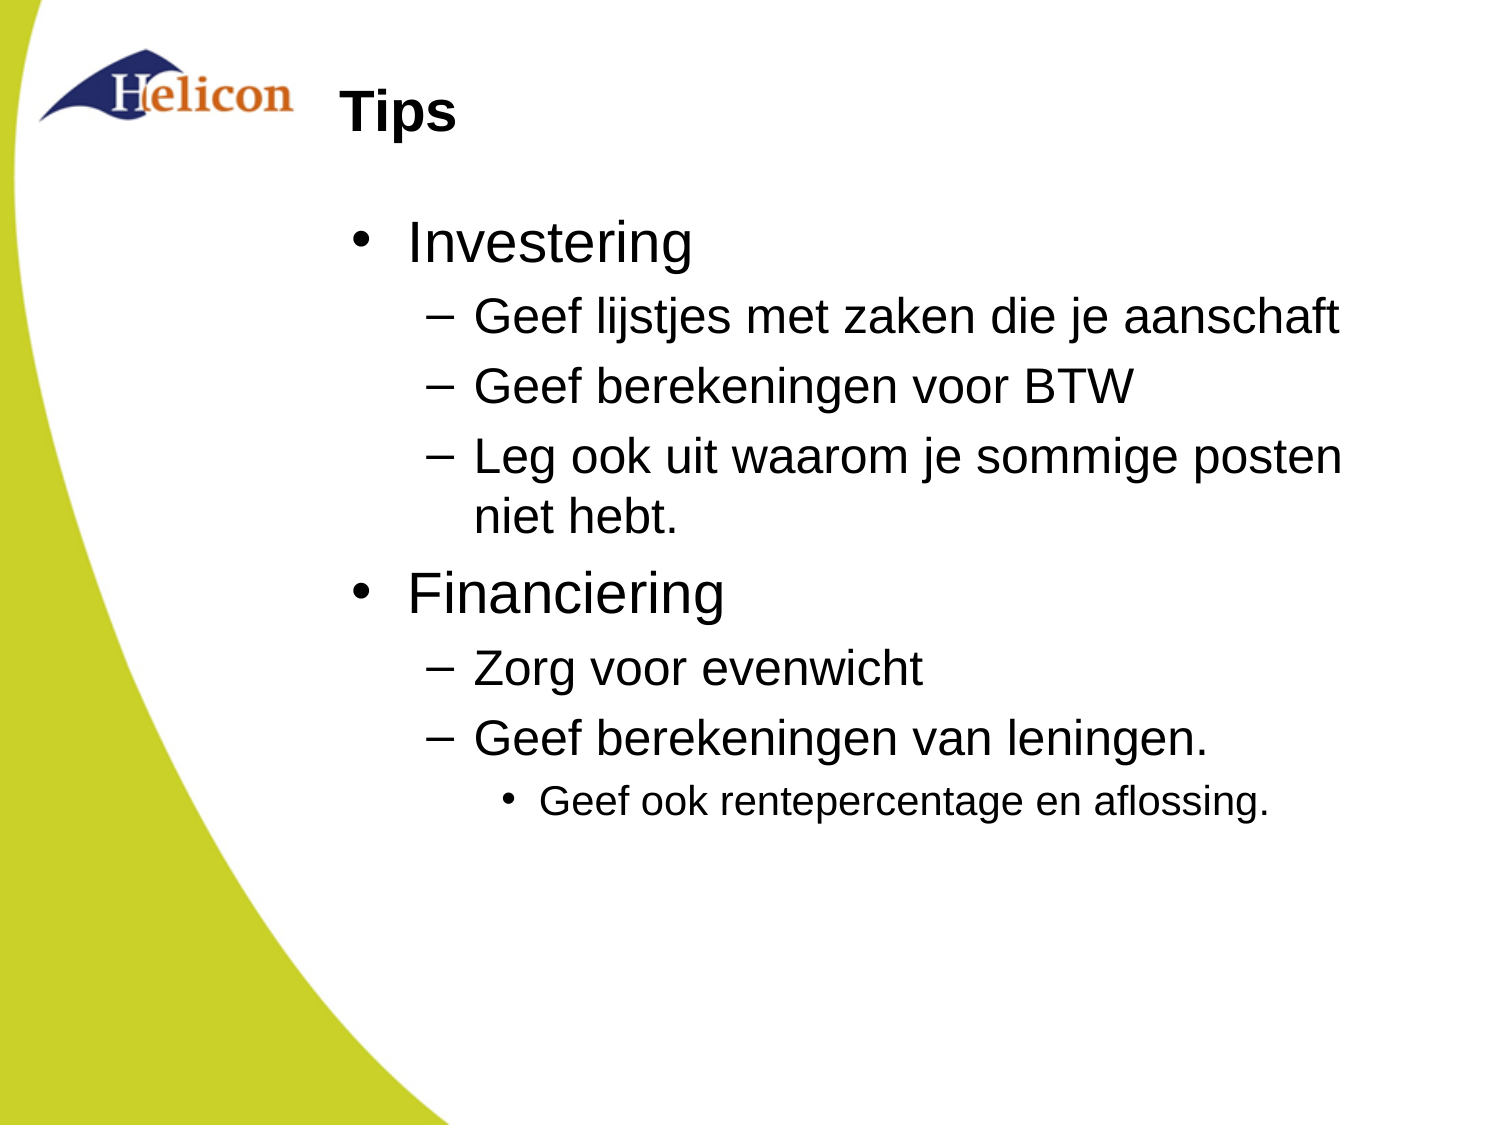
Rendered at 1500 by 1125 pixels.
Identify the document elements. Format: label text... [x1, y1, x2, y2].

picture [0, 0, 1500, 1125]
title Tips [324, 54, 1415, 161]
list Investering Geef lijstjes met zaken die je aanschaft Geef berekeningen voor BTW Leg ook uit waarom je sommige posten niet hebt. Financiering Zorg voor evenwicht Geef berekeningen van leningen. Geef ook rentepercentage en aflossing. [336, 196, 1425, 1005]
